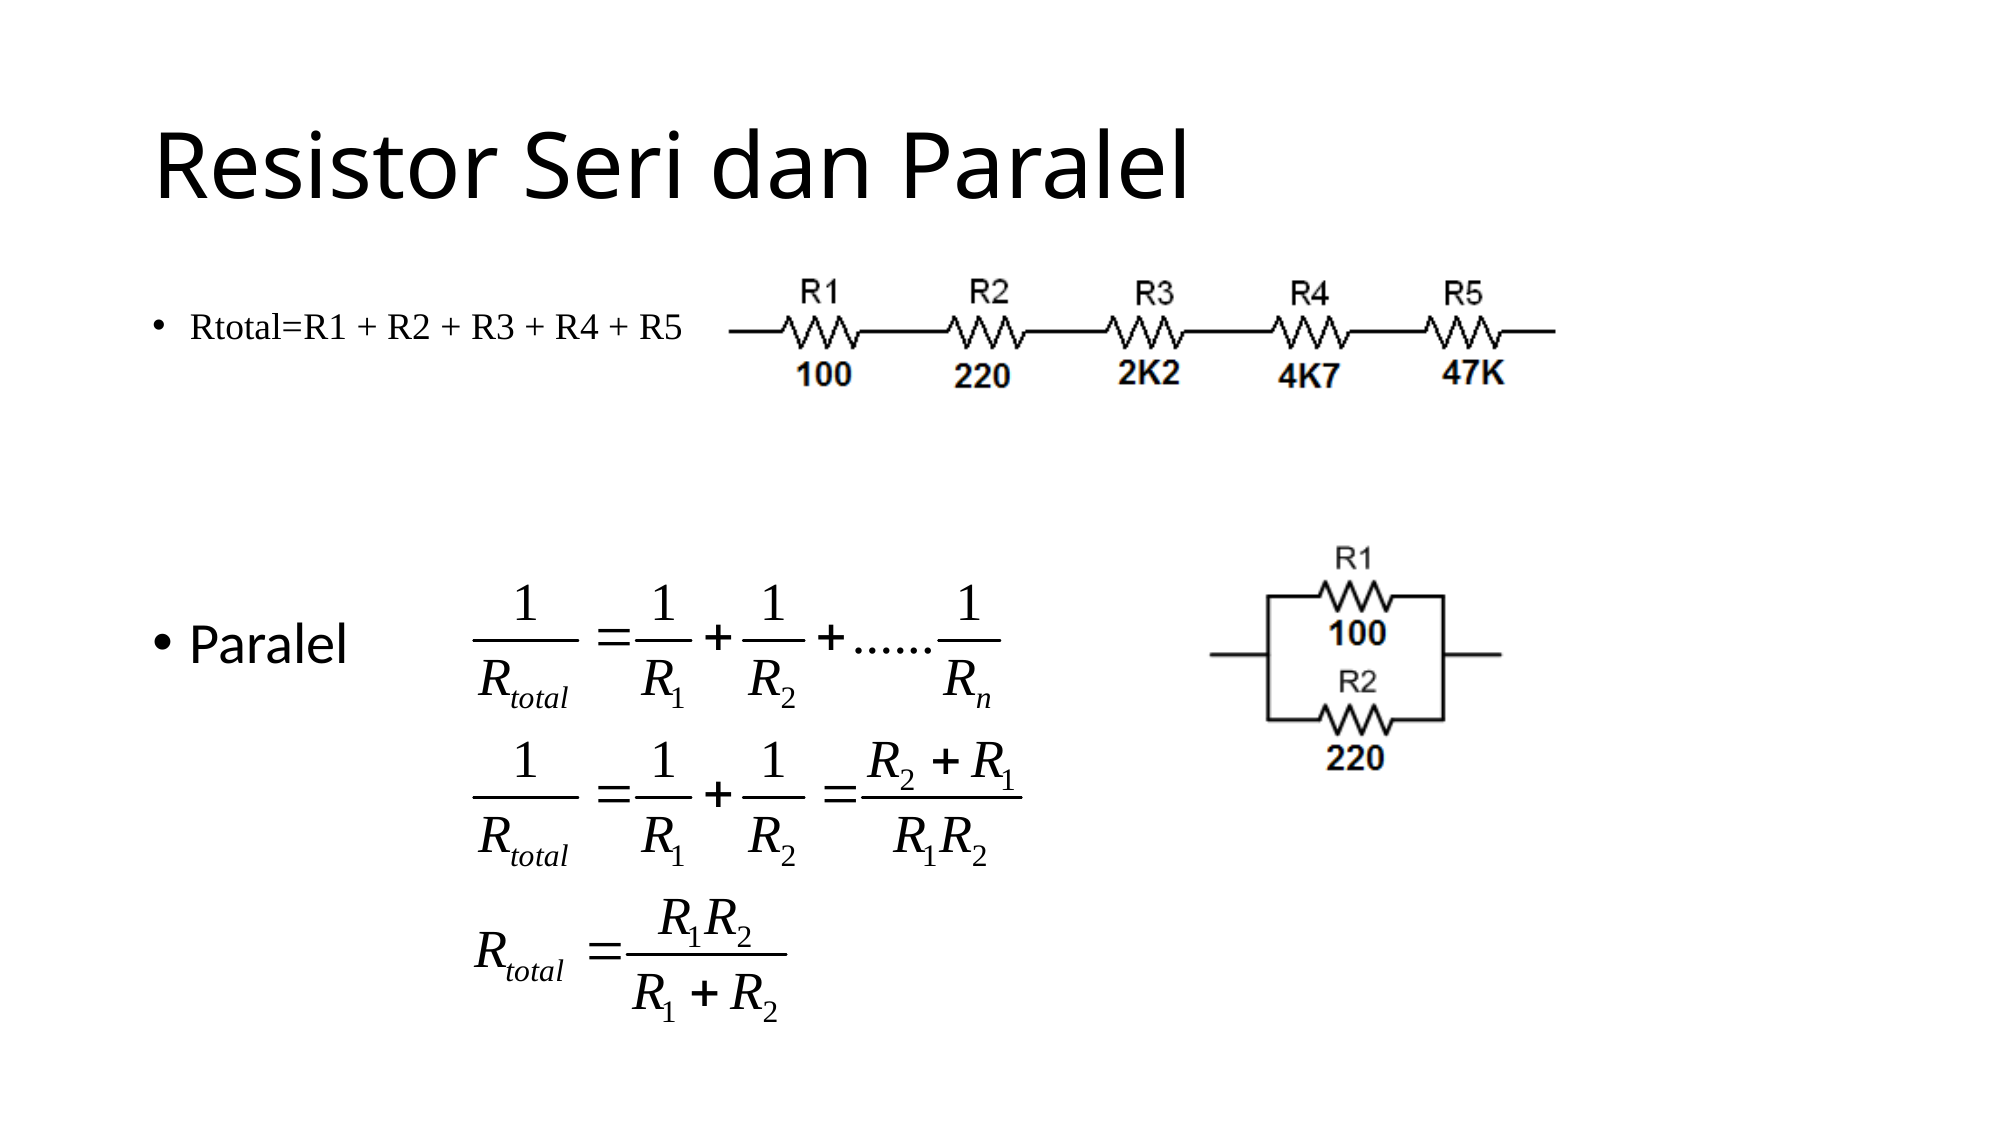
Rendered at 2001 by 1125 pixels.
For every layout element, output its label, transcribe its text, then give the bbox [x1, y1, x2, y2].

picture [1203, 537, 1509, 776]
list Rtotal=R1 + R2 + R3 + R4 + R5 Paralel [137, 299, 1863, 1014]
title Resistor Seri dan Paralel [137, 59, 1863, 278]
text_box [464, 570, 1034, 1034]
picture [724, 272, 1583, 397]
